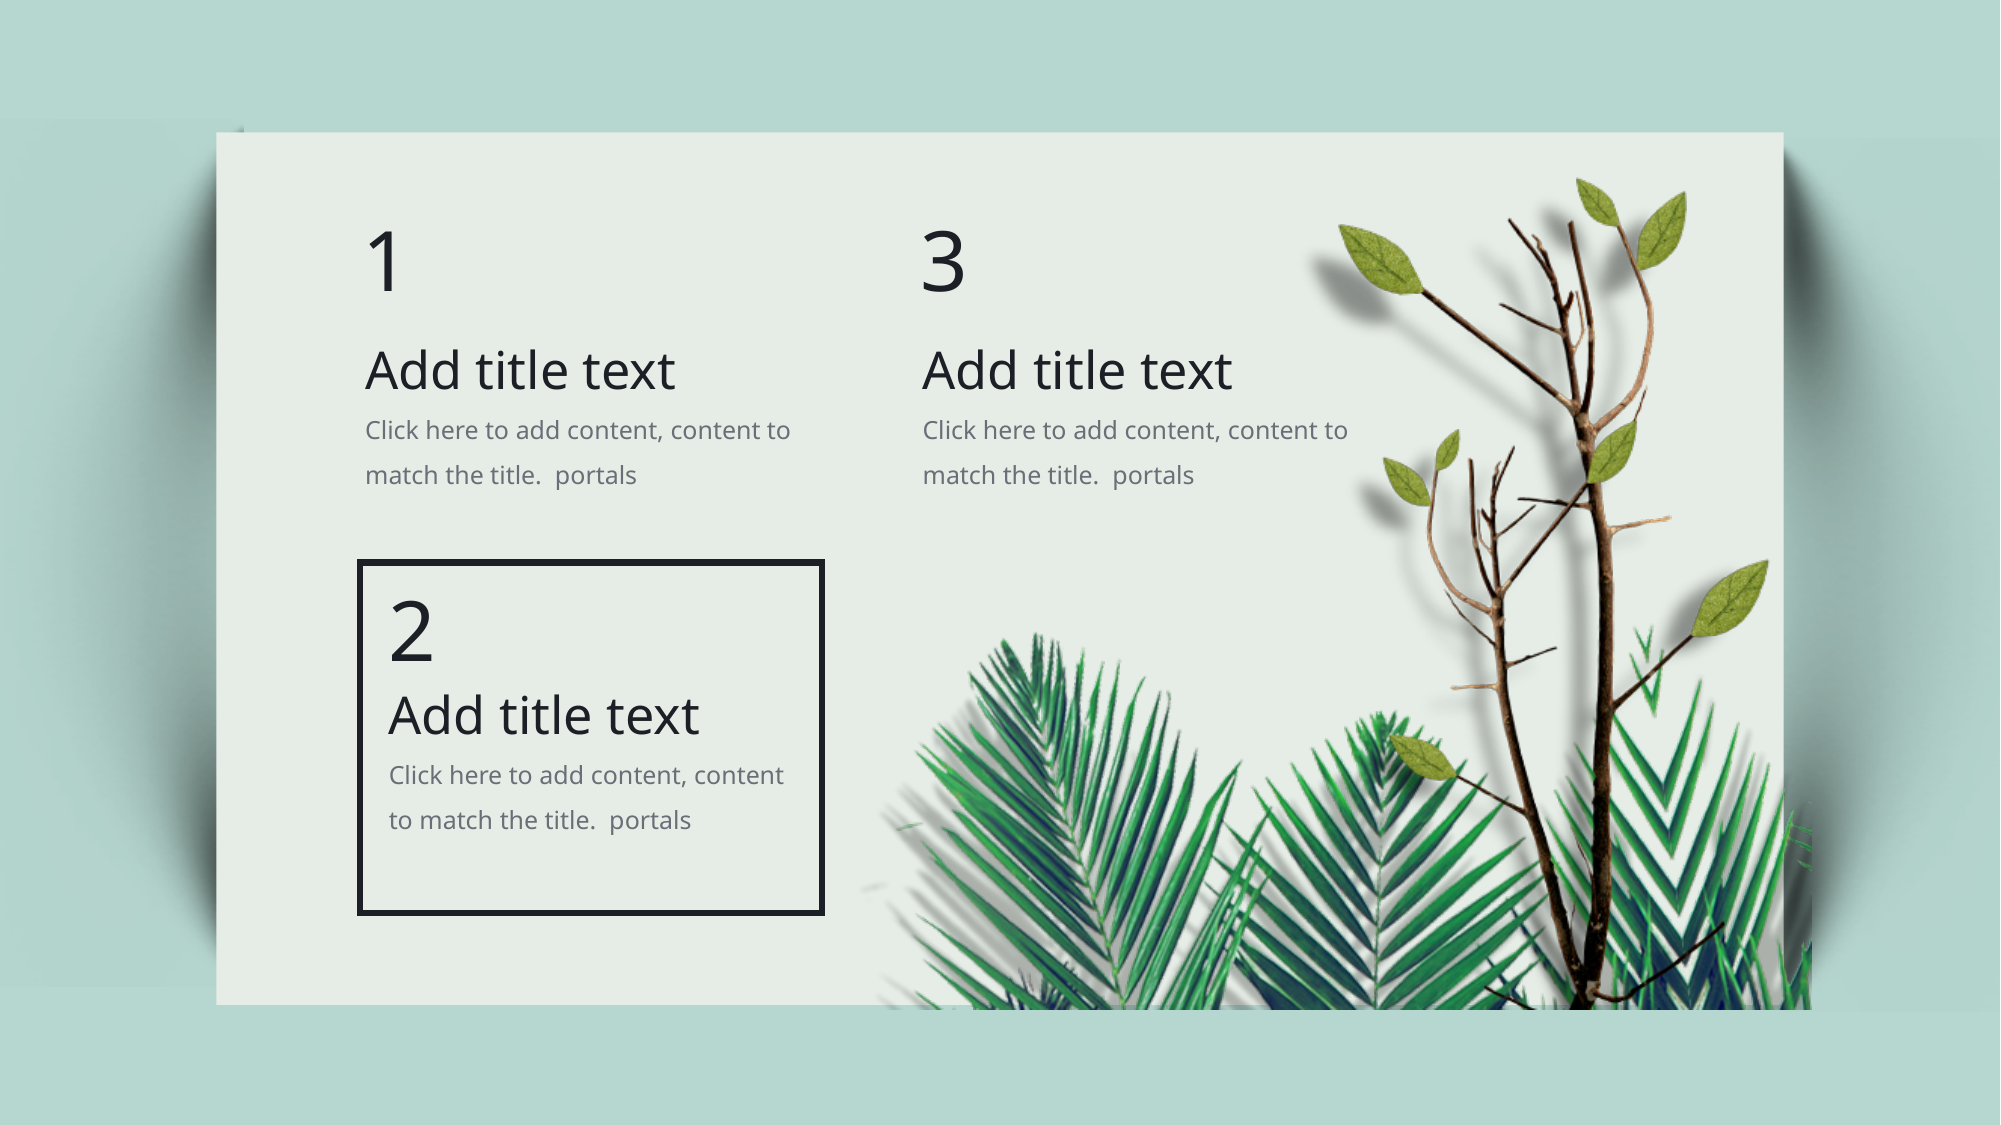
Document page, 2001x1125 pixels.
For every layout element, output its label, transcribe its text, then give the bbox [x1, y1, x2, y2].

text_box 2 [388, 578, 437, 679]
text_box Add title text Click here to add content, content to match the title. portals [365, 305, 657, 490]
text_box 1 [362, 208, 410, 309]
text_box [215, 131, 657, 1006]
picture [0, 119, 244, 987]
picture [657, 113, 2000, 1018]
text_box [360, 562, 657, 914]
text_box Add title text Click here to add content, content to match the title. portals [388, 651, 657, 925]
